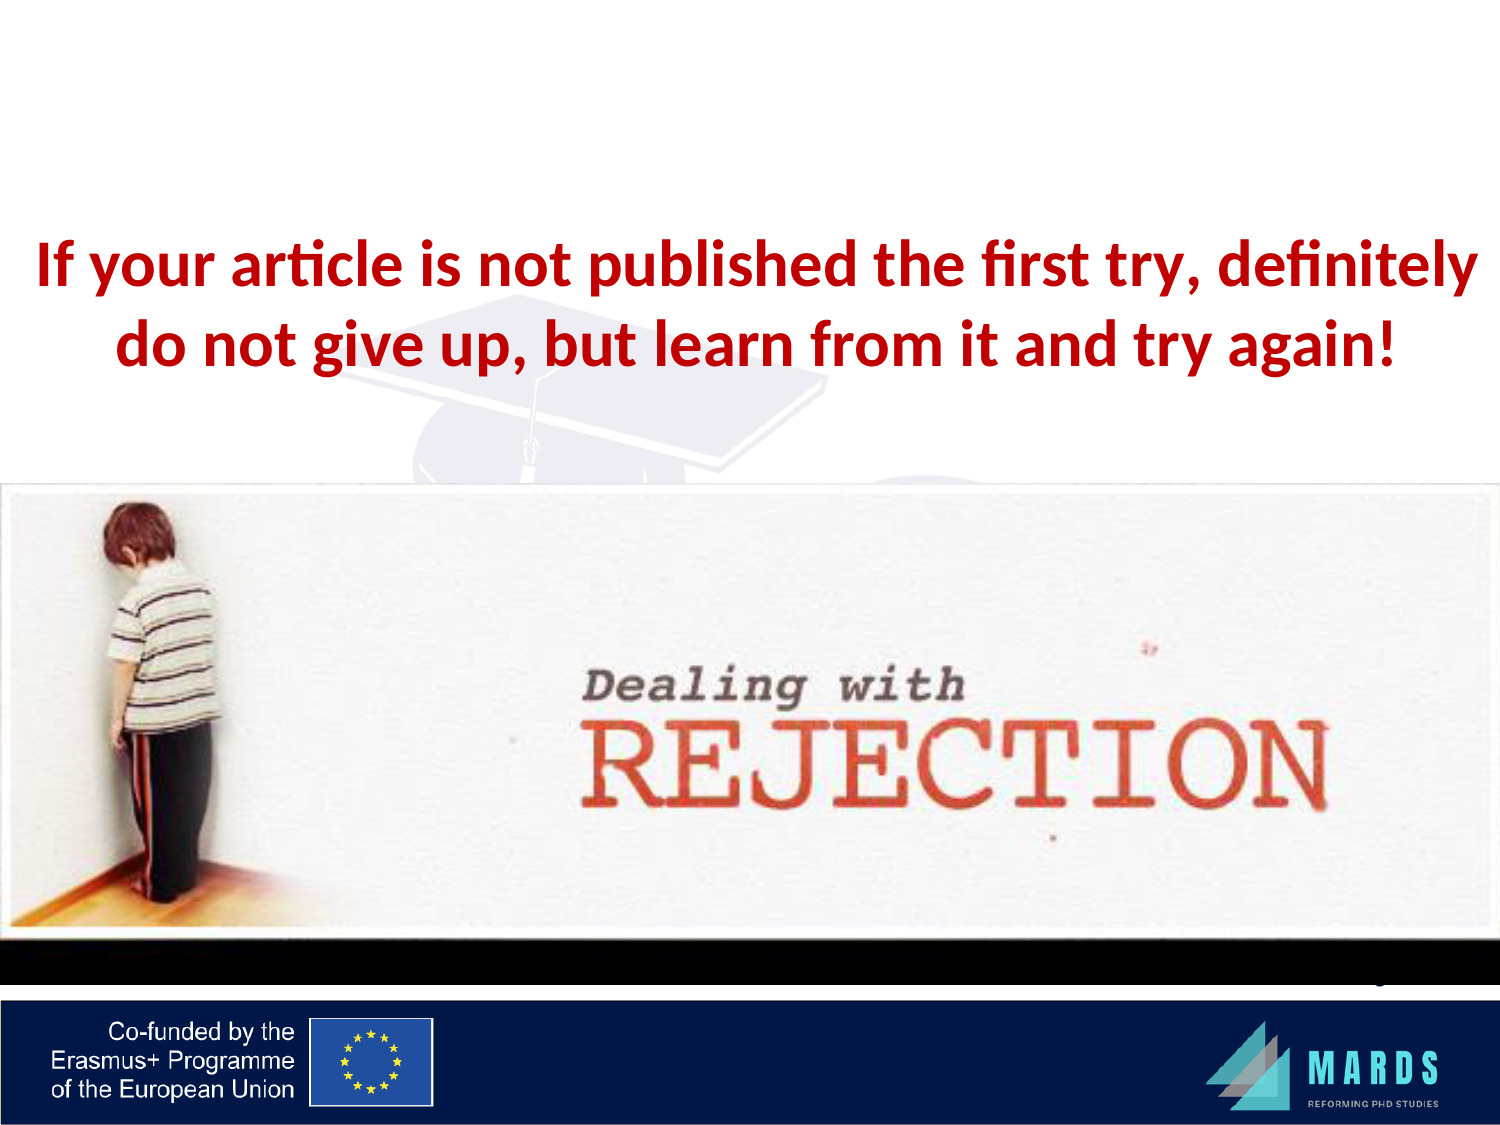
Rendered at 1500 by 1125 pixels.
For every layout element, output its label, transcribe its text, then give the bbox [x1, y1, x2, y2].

title If your article is not published the first try, definitely do not give up, but learn from it and try again! [14, 219, 1500, 379]
picture [0, 0, 1500, 1125]
